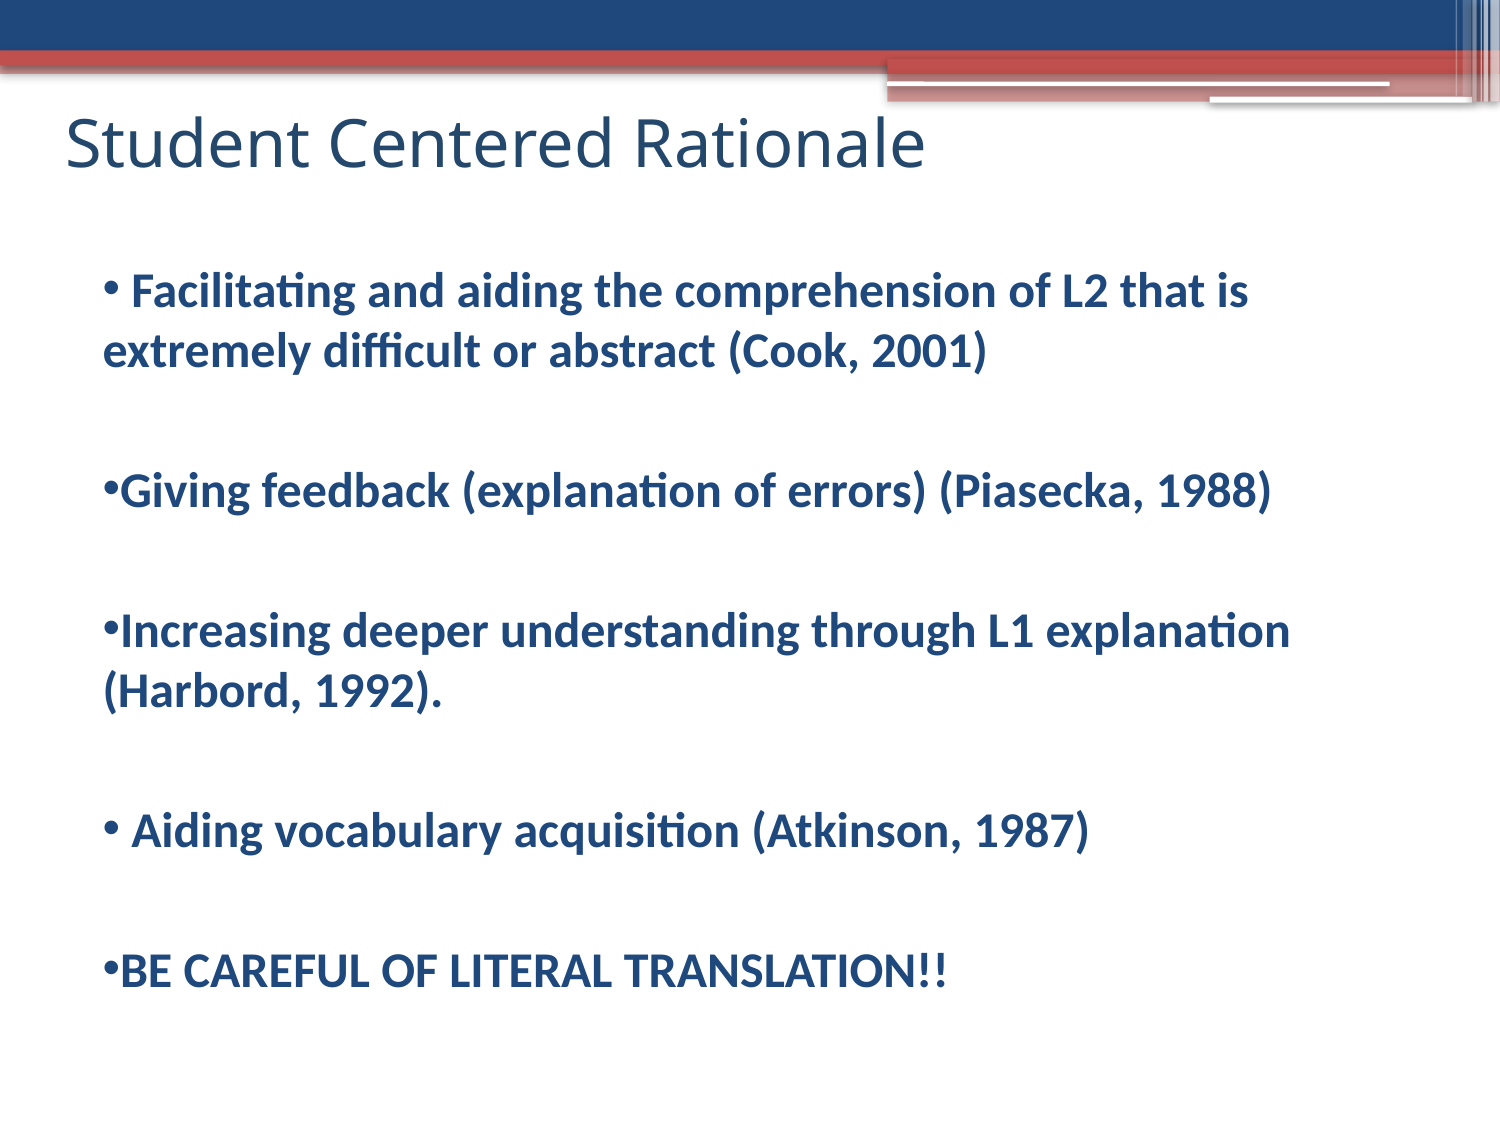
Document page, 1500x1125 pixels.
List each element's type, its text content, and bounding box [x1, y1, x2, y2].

text_box Facilitating and aiding the comprehension of L2 that is extremely difficult or abstract (Cook, 2001) Giving feedback (explanation of errors) (Piasecka, 1988) Increasing deeper understanding through L1 explanation (Harbord, 1992). Aiding vocabulary acquisition (Atkinson, 1987) BE CAREFUL OF LITERAL TRANSLATION!! [87, 249, 1400, 1063]
text_box Student Centered Rationale [49, 125, 1338, 238]
